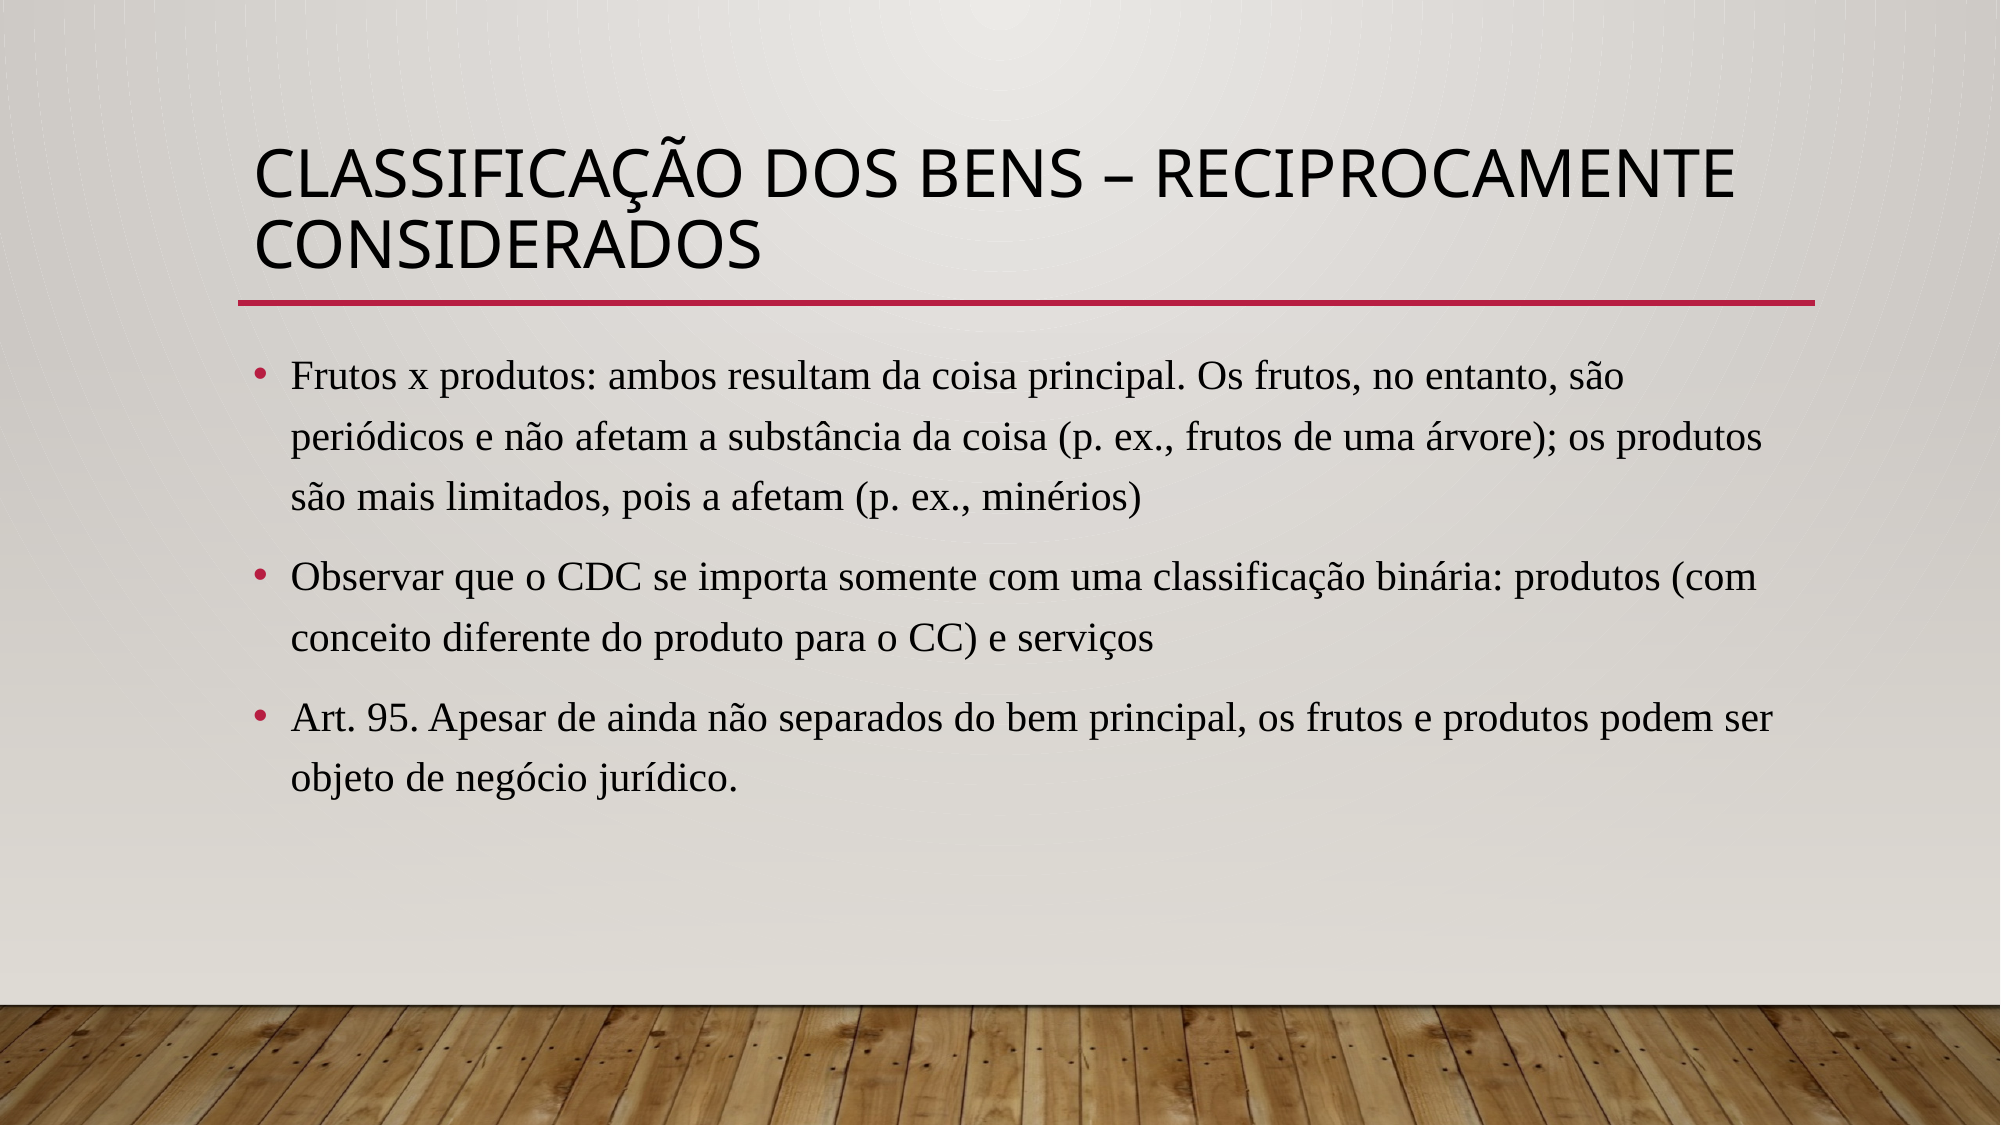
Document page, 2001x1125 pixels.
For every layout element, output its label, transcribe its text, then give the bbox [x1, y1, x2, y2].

list Frutos x produtos: ambos resultam da coisa principal. Os frutos, no entanto, são periódicos e não afetam a substância da coisa (p. ex., frutos de uma árvore); os produtos são mais limitados, pois a afetam (p. ex., minérios) Observar que o CDC se importa somente com uma classificação binária: produtos (com conceito diferente do produto para o CC) e serviços Art. 95. Apesar de ainda não separados do bem principal, os frutos e produtos podem ser objeto de negócio jurídico. [238, 330, 1814, 897]
title CLASSIFICAÇÃO DOS BENS – reciprocamente considerados [238, 131, 1814, 305]
picture [0, 1005, 2000, 1125]
